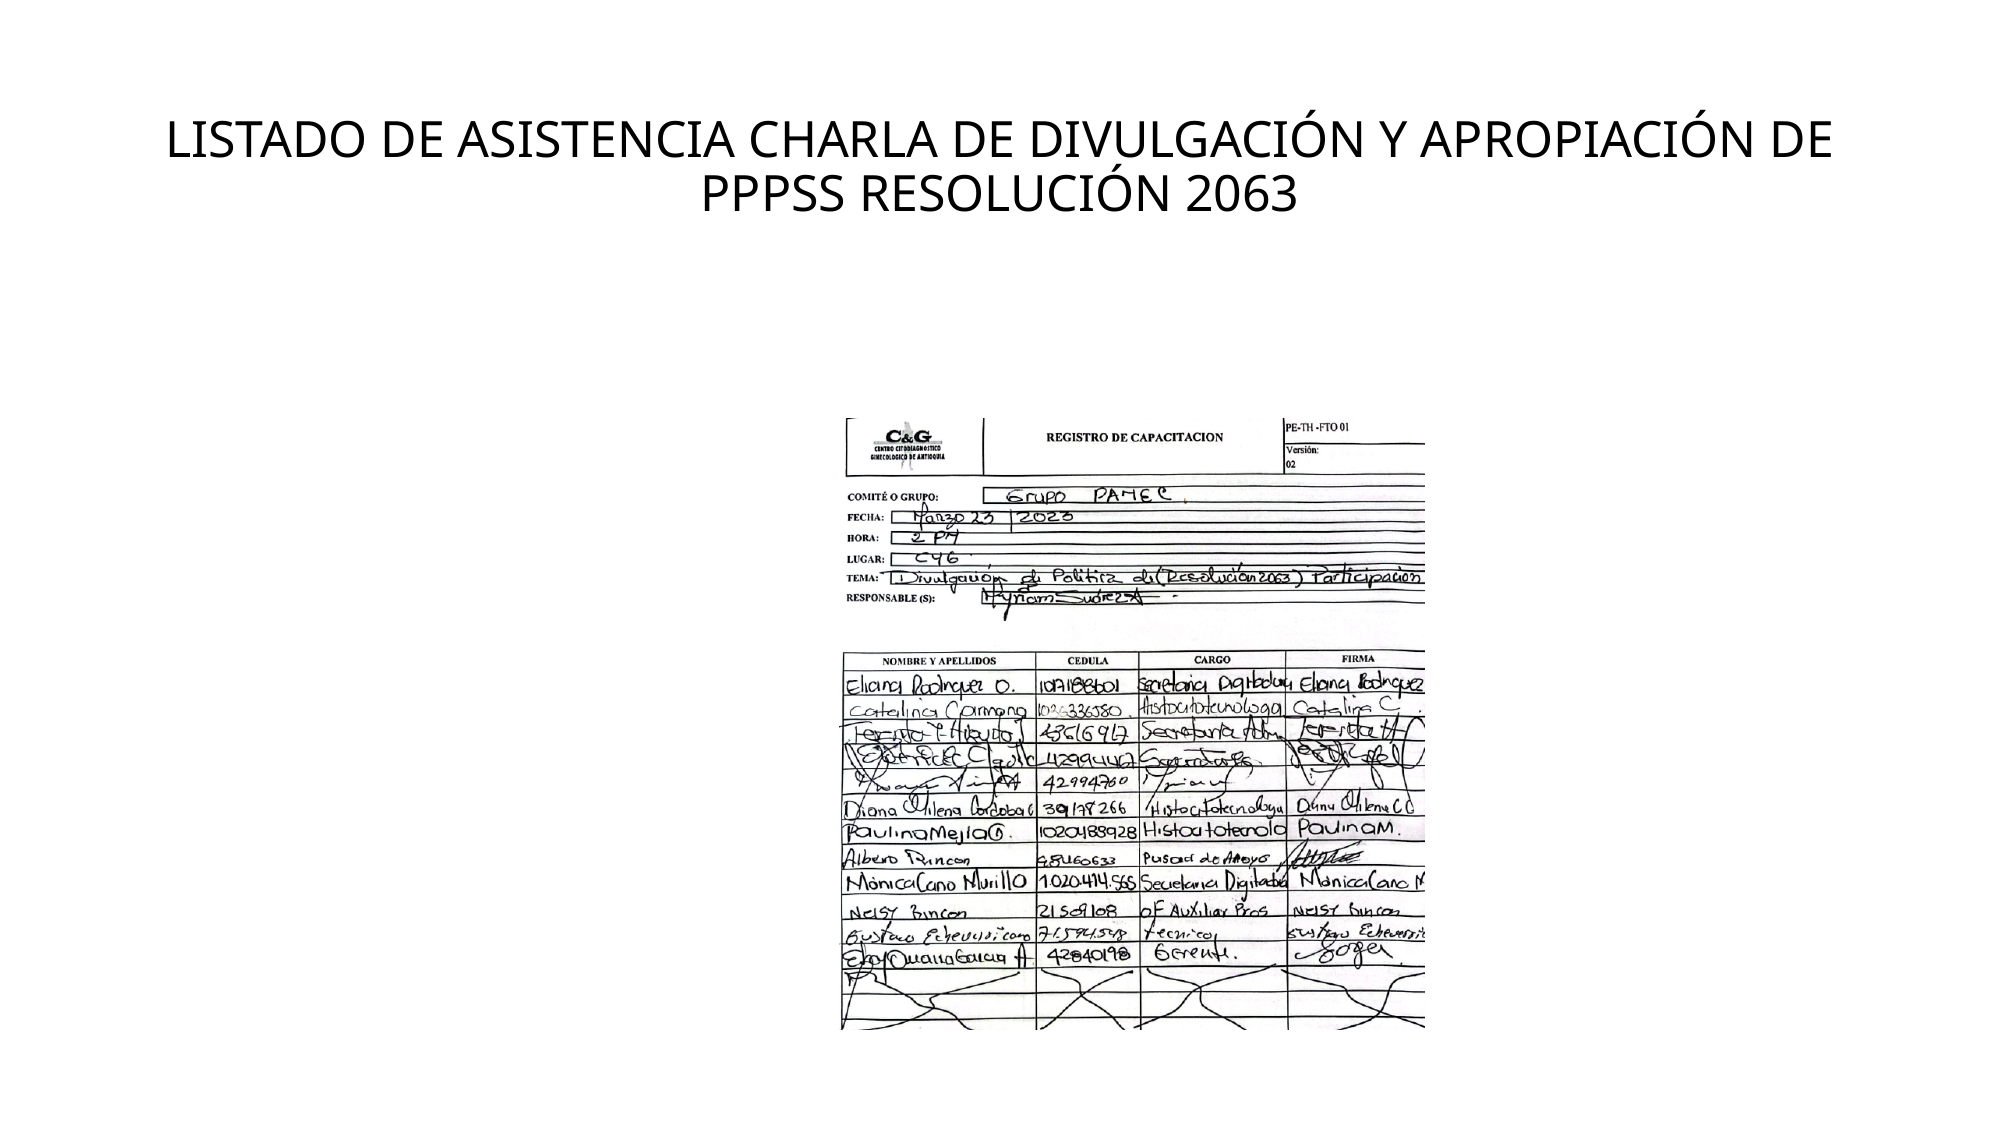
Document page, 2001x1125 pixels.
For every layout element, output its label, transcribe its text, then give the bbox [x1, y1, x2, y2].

title LISTADO DE ASISTENCIA CHARLA DE DIVULGACIÓN Y APROPIACIÓN DE PPPSS RESOLUCIÓN 2063 [137, 59, 1863, 278]
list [839, 418, 1425, 1030]
